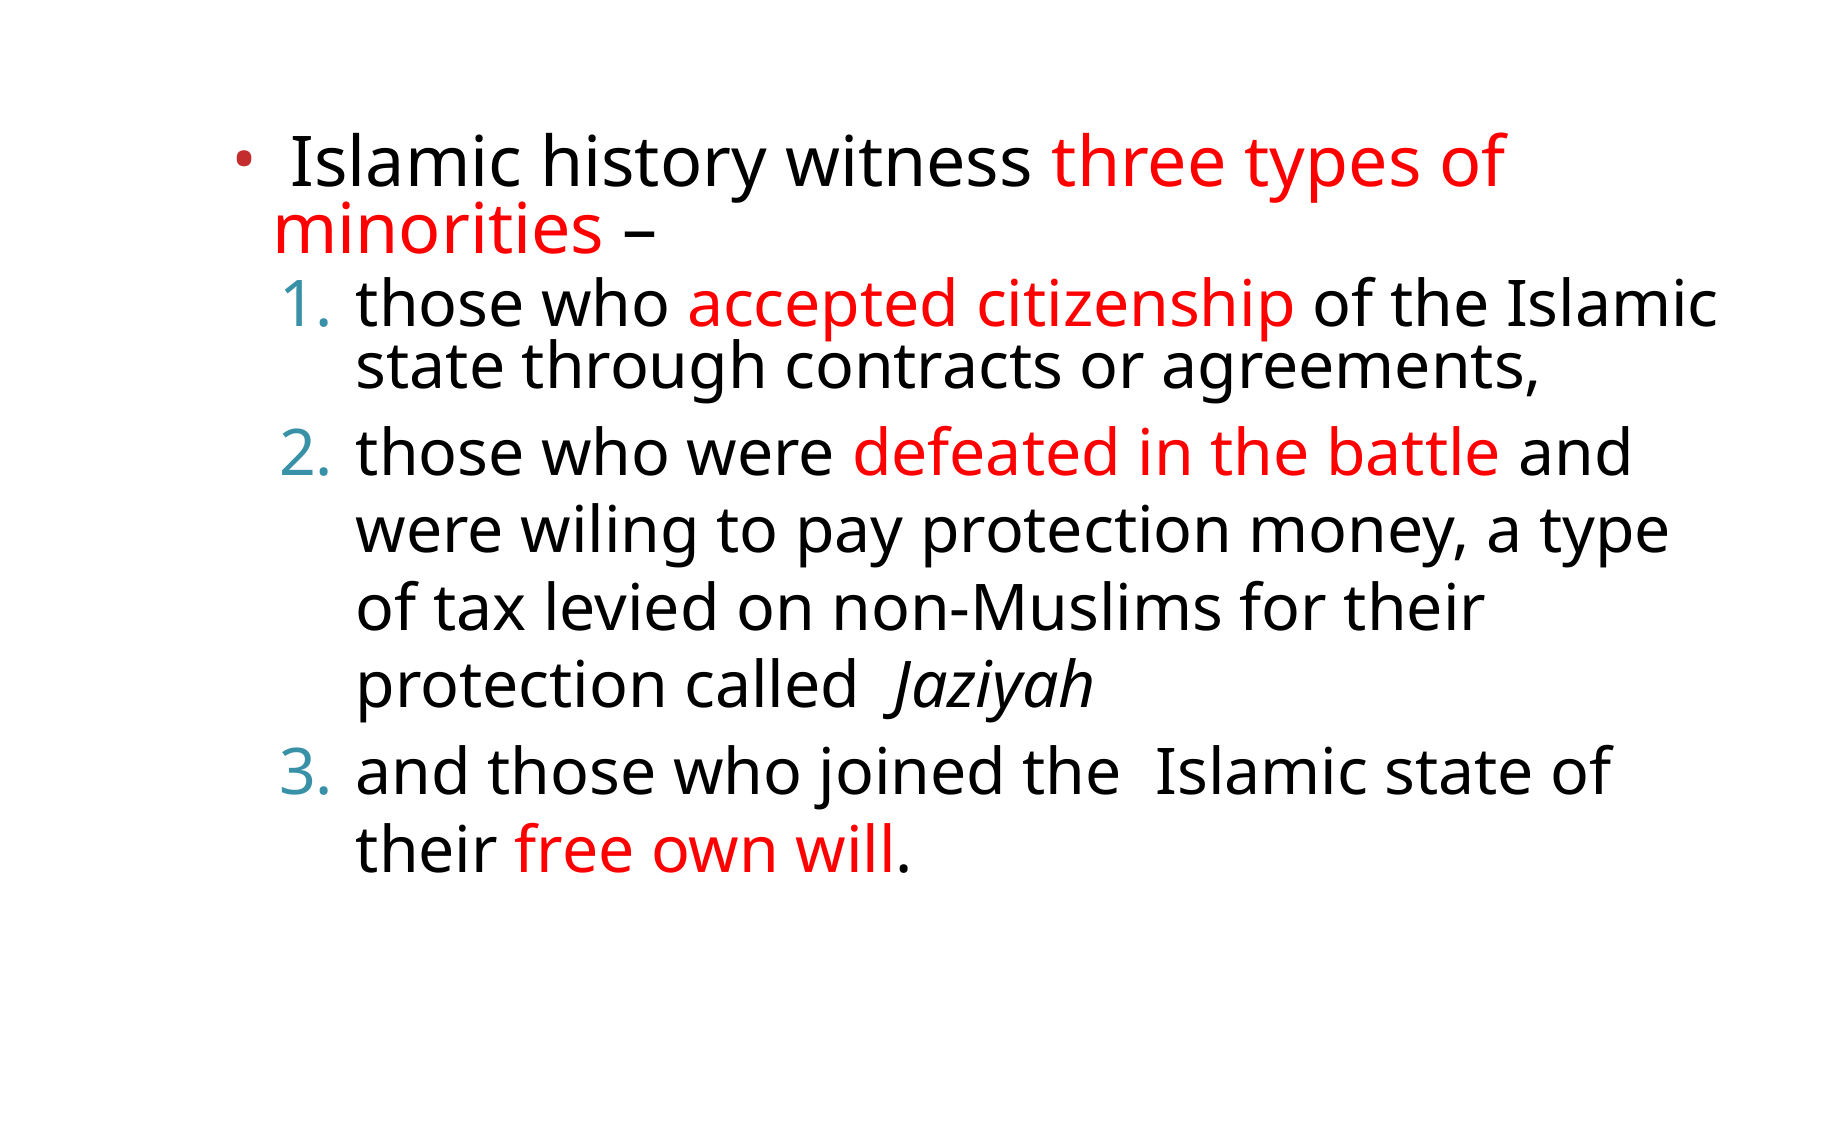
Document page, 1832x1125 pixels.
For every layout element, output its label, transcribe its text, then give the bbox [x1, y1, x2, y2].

list Islamic history witness three types of minorities – those who accepted citizenship of the Islamic state through contracts or agreements, those who were defeated in the battle and were wiling to pay protection money, a type of tax levied on non-Muslims for their protection called Jaziyah and those who joined the Islamic state of their free own will. [202, 125, 1741, 1000]
